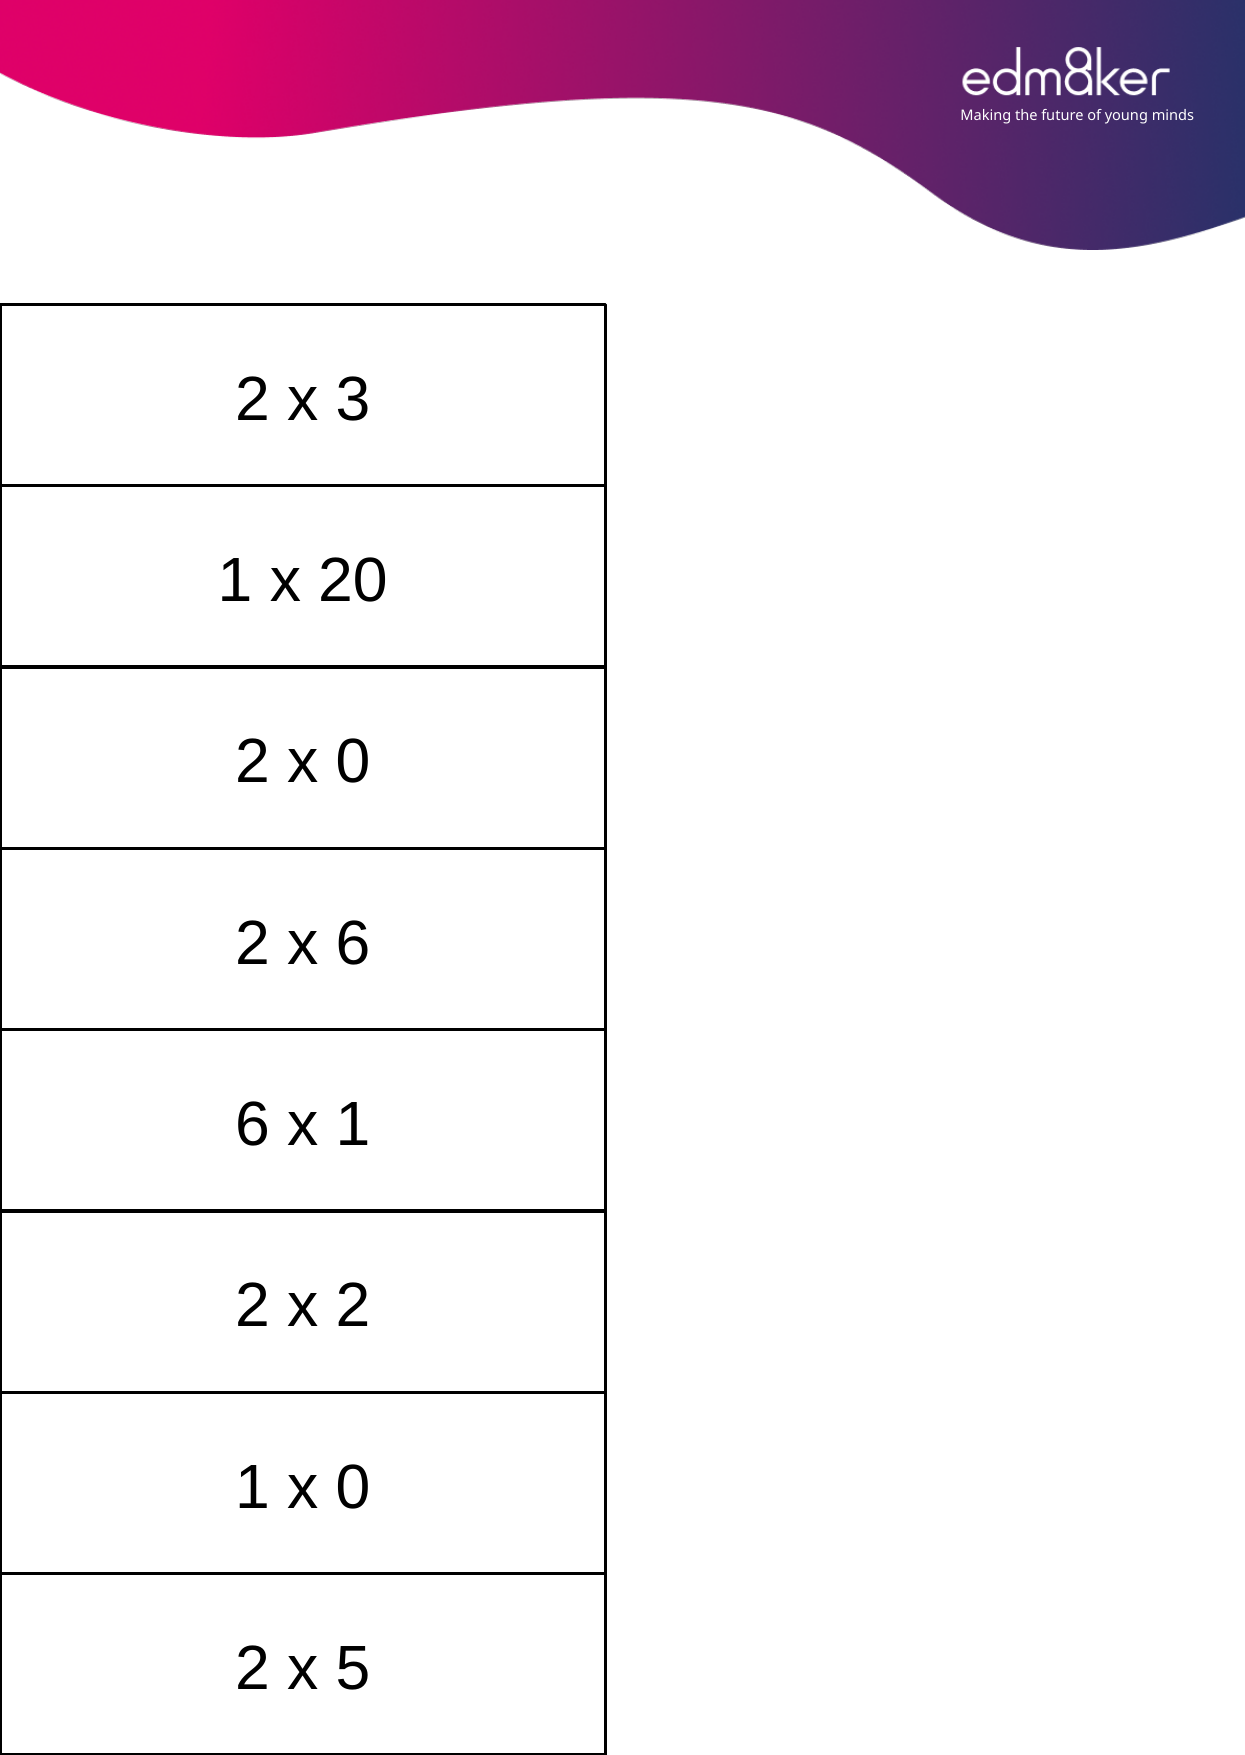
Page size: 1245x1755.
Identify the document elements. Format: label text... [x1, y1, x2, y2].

text_box 1 x 0 [0, 1392, 606, 1573]
picture [0, 0, 1245, 251]
text_box 2 x 2 [0, 1210, 606, 1392]
text_box 6 x 1 [0, 1029, 606, 1210]
text_box 2 x 3 [0, 304, 606, 485]
text_box 2 x 5 [0, 1573, 606, 1755]
text_box 2 x 6 [0, 848, 606, 1029]
text_box 2 x 0 [0, 667, 606, 848]
text_box 1 x 20 [0, 485, 606, 667]
